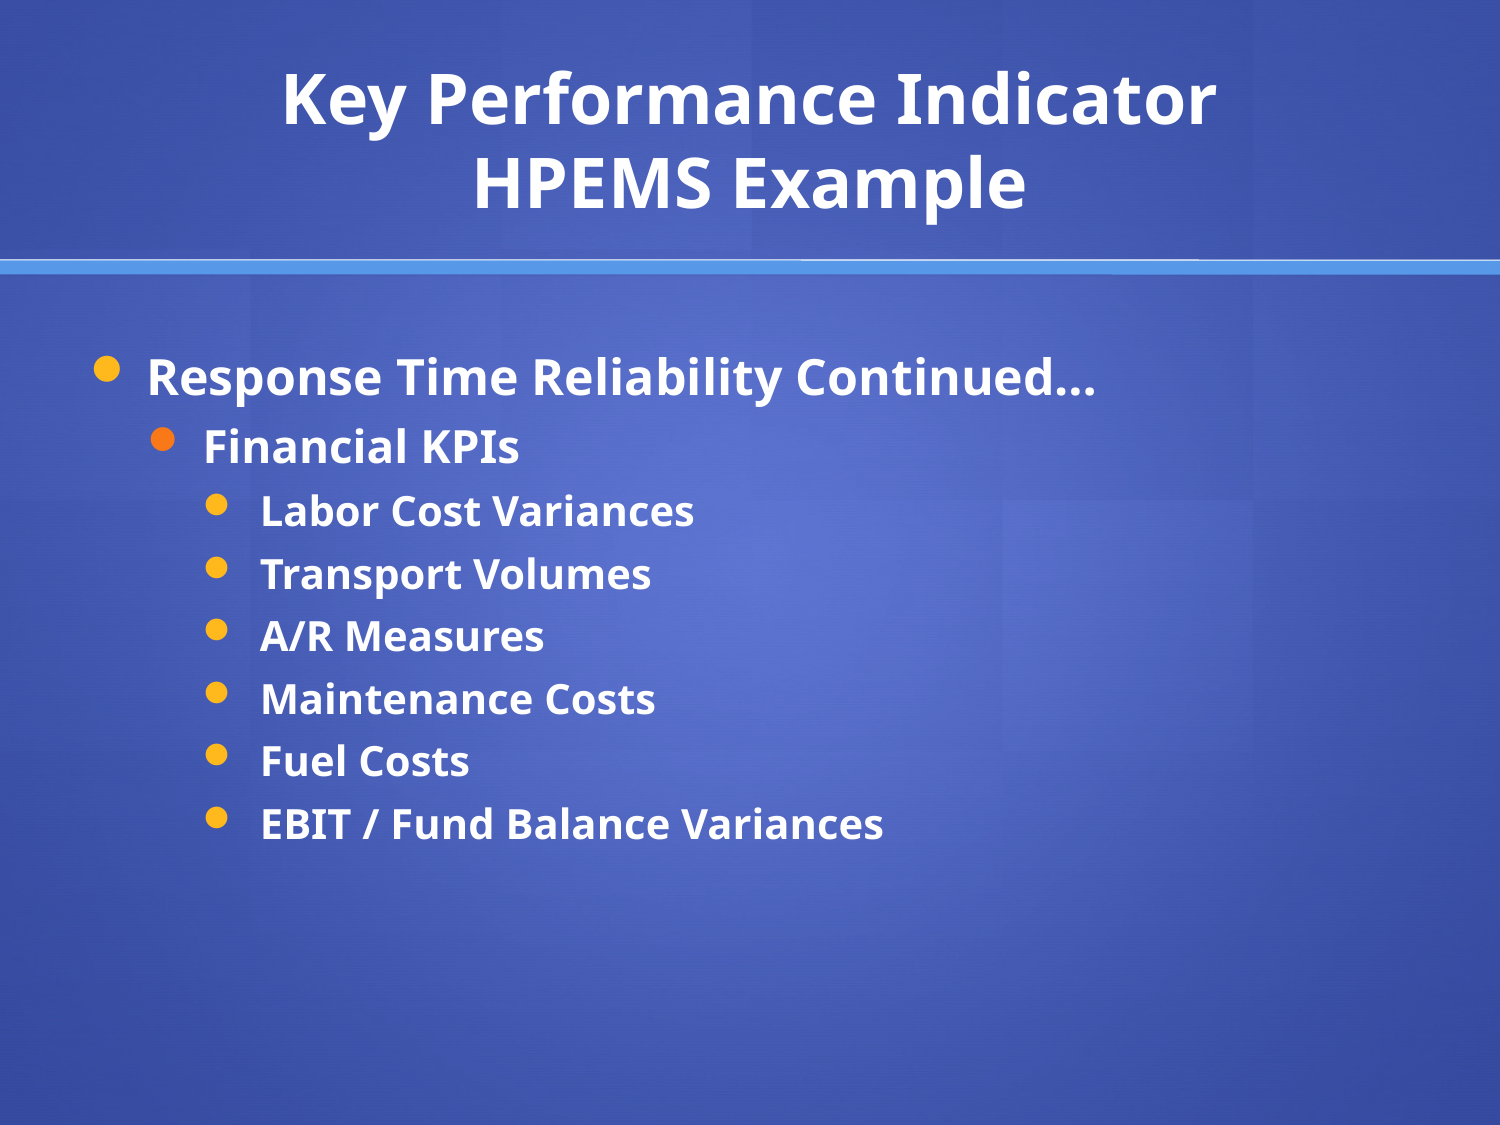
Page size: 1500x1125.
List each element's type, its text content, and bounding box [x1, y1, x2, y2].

title Key Performance Indicator HPEMS Example [75, 45, 1425, 233]
list Response Time Reliability Continued… Financial KPIs Labor Cost Variances Transport Volumes A/R Measures Maintenance Costs Fuel Costs EBIT / Fund Balance Variances [75, 337, 1425, 988]
